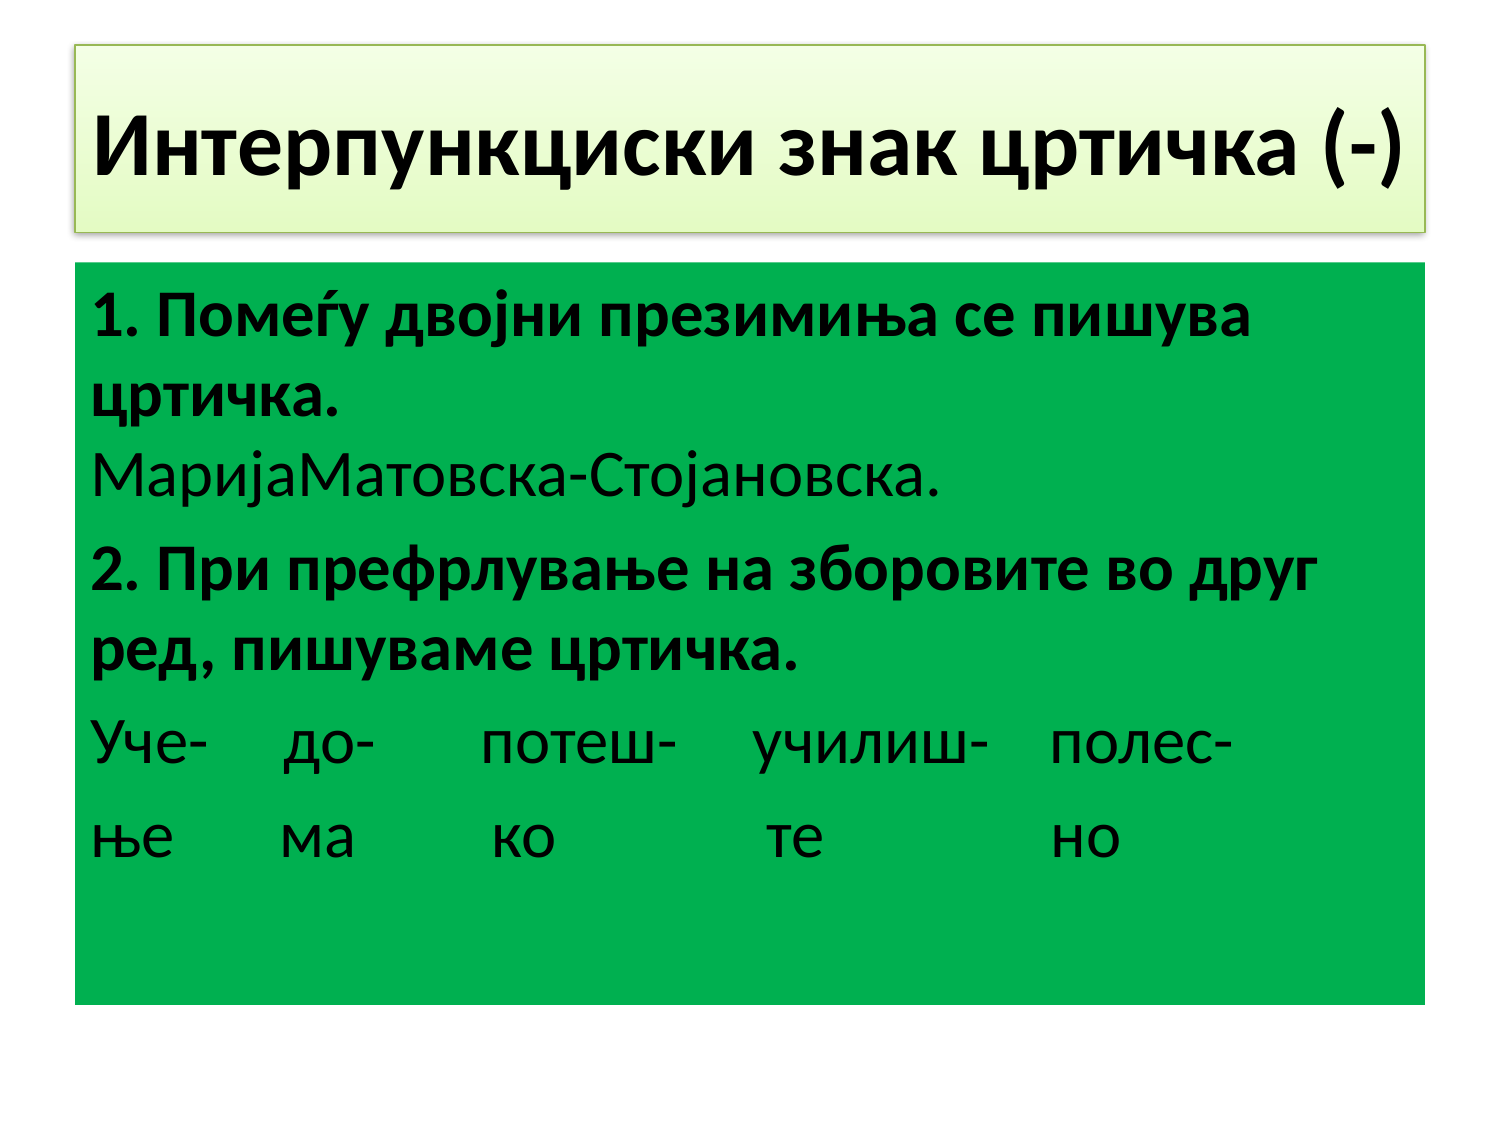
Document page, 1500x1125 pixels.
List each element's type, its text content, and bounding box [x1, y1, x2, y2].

list 1. Помеѓу двојни презимиња се пишува цртичка. МаријаМатовска-Стојановска. 2. При префрлување на зборовите во друг ред, пишуваме цртичка. Уче- до- потеш- училиш- полес- ње ма ко те но [75, 262, 1425, 1005]
title Интерпункциски знак цртичка (-) [74, 44, 1426, 233]
